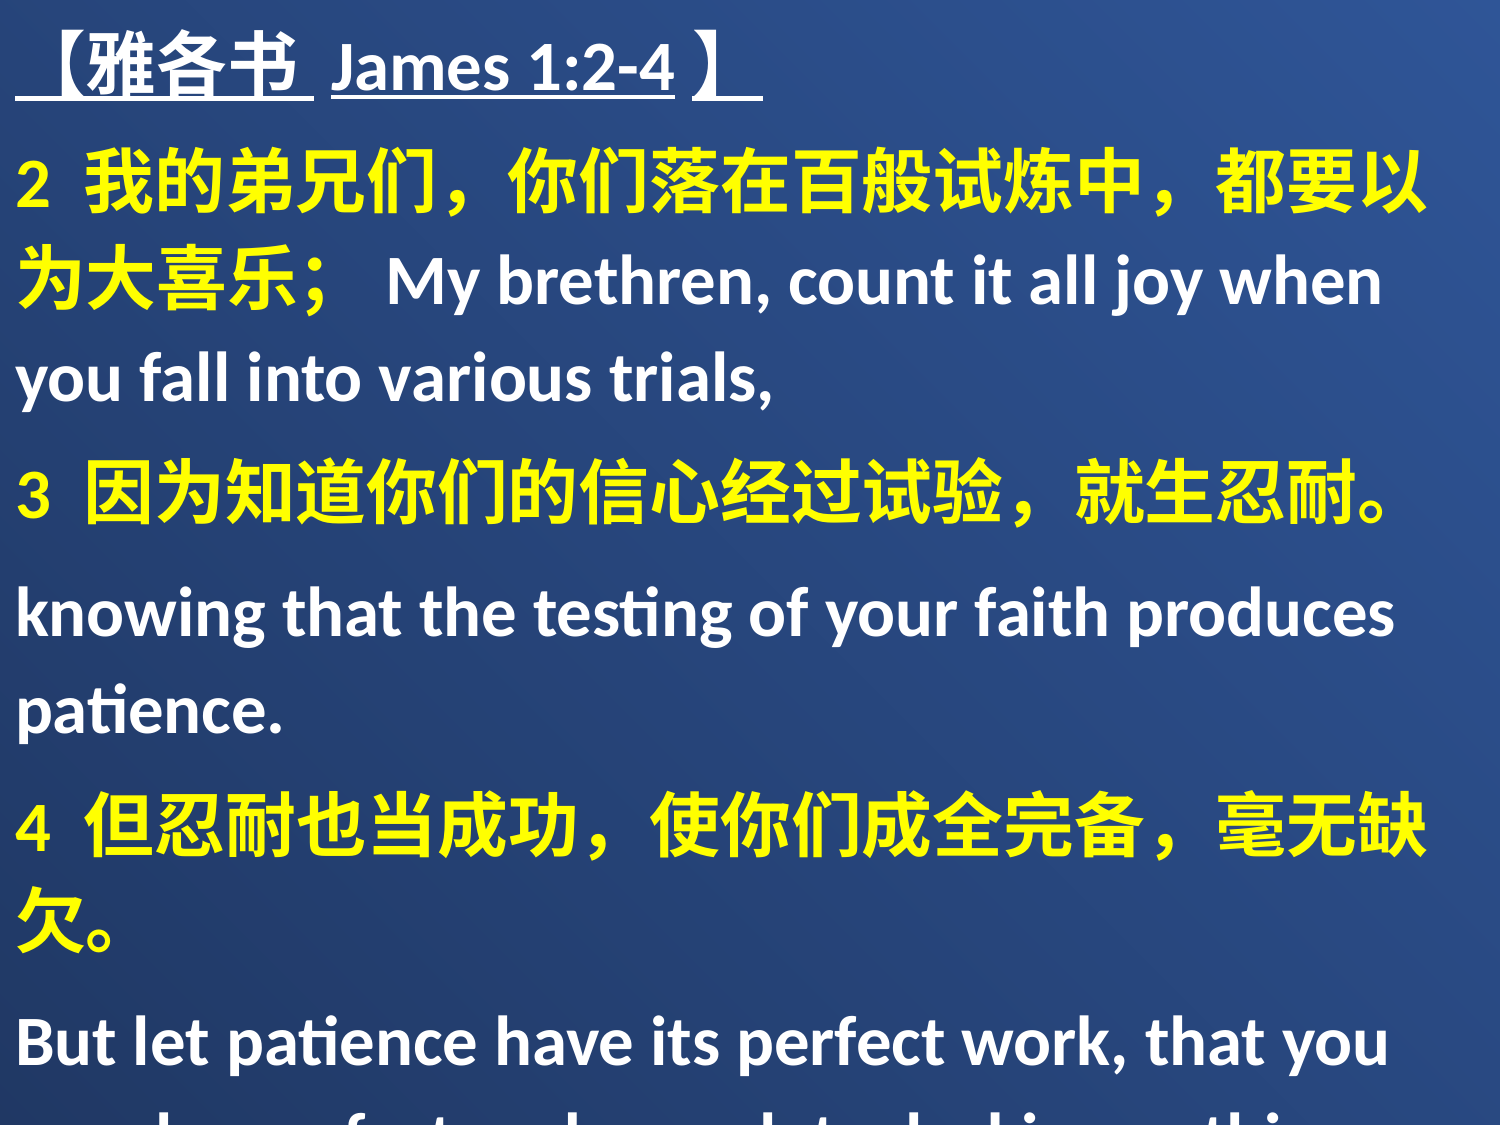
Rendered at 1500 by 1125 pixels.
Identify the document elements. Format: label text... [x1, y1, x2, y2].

subtitle 【雅各书 James 1:2-4】 2 我的弟兄们，你们落在百般试炼中，都要以为大喜乐；My brethren, count it all joy when you fall into various trials, 3 因为知道你们的信心经过试验，就生忍耐。 knowing that the testing of your faith produces patience. 4 但忍耐也当成功，使你们成全完备，毫无缺欠。 But let patience have its perfect work, that you may be perfect and complete, lacking nothing. [0, 0, 1500, 1125]
